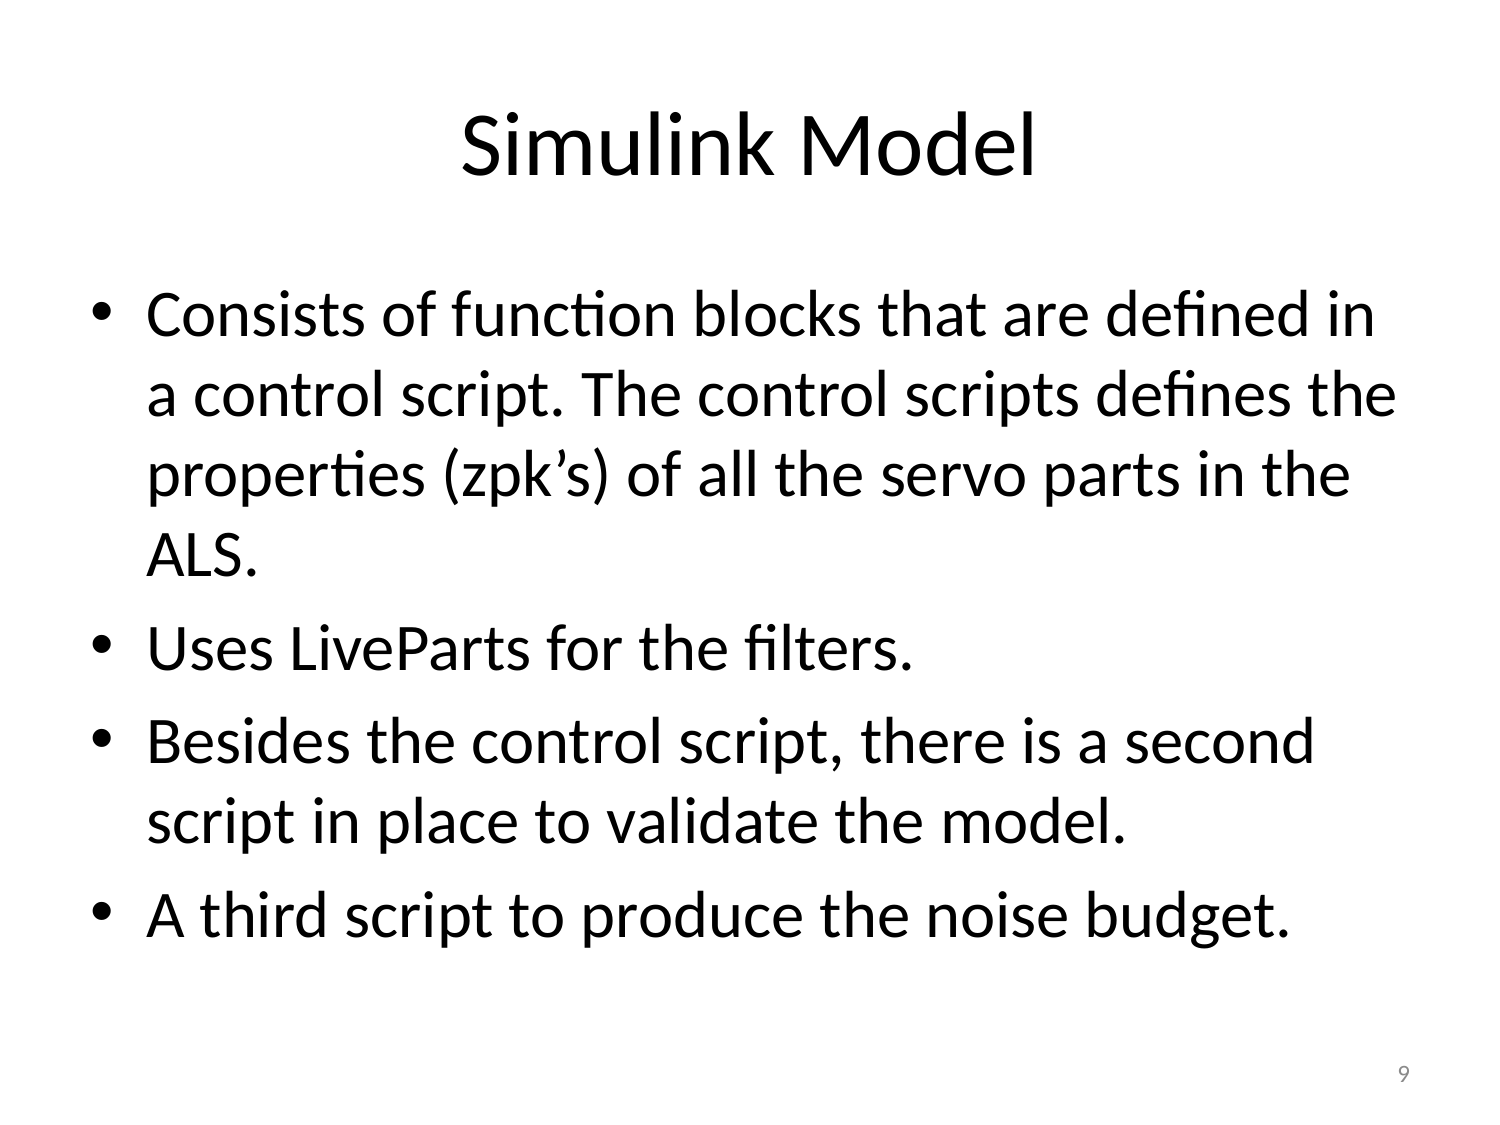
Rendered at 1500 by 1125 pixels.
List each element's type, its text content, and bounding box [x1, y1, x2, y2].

title Simulink Model [75, 45, 1425, 233]
slide_number 9 [1074, 1042, 1425, 1103]
list Consists of function blocks that are defined in a control script. The control scripts defines the properties (zpk’s) of all the servo parts in the ALS. Uses LiveParts for the filters. Besides the control script, there is a second script in place to validate the model. A third script to produce the noise budget. [75, 262, 1425, 1005]
